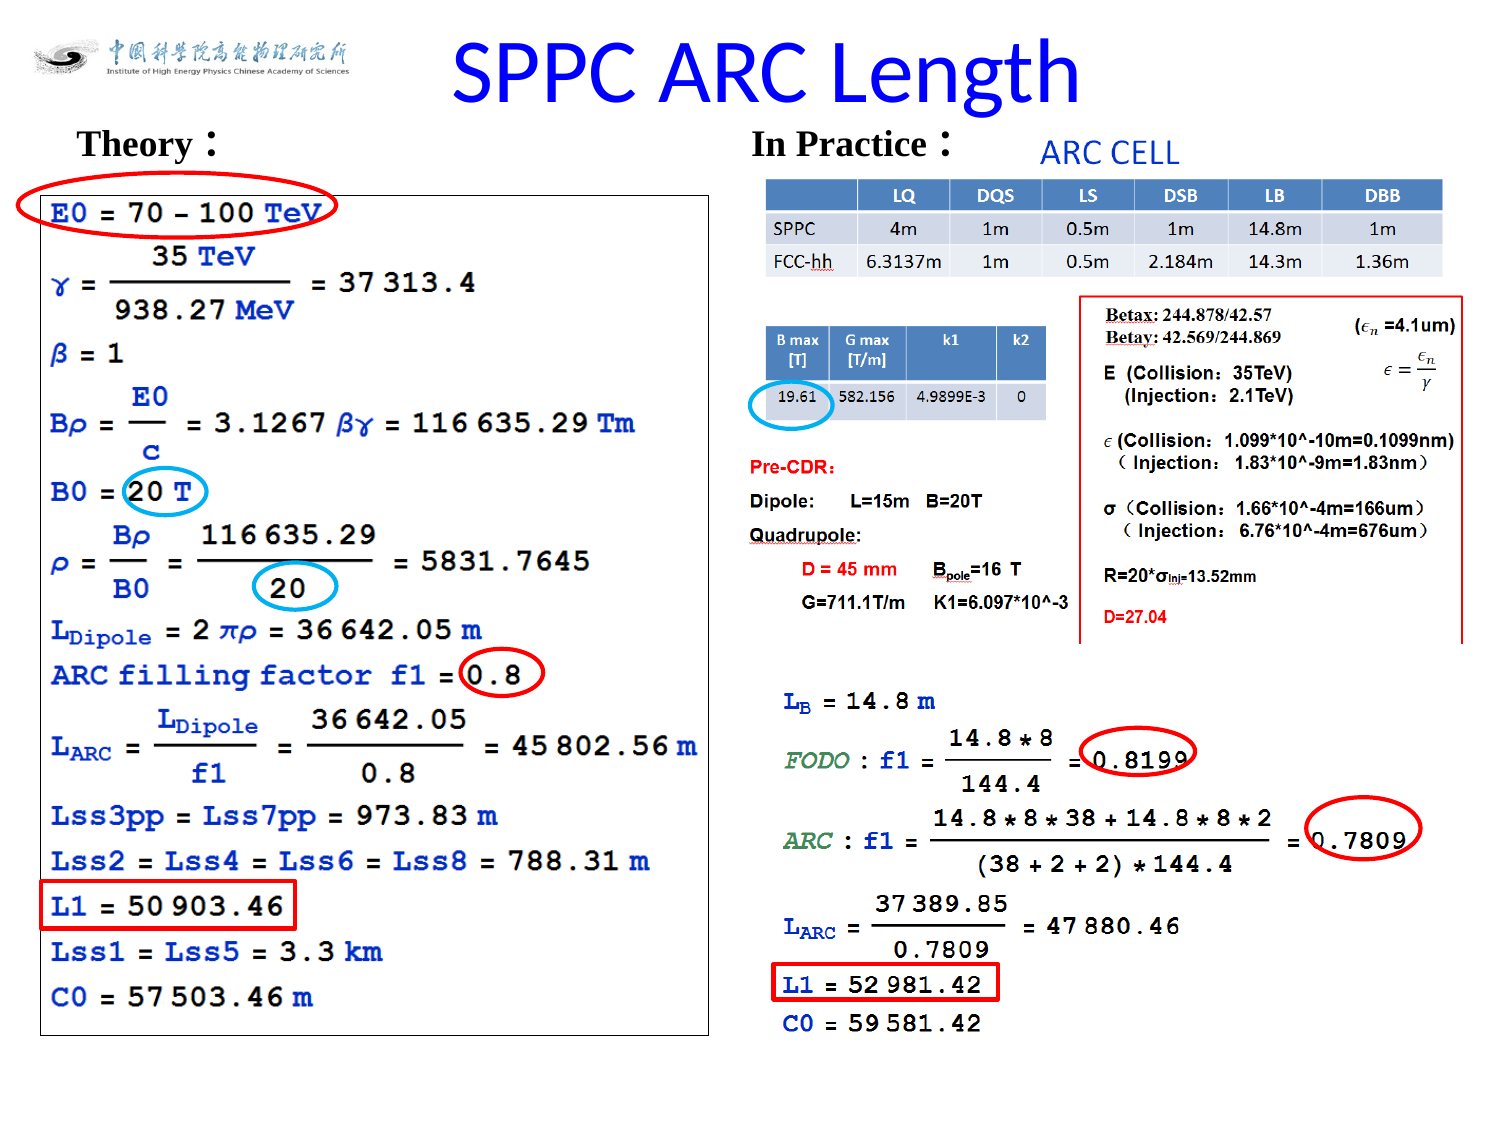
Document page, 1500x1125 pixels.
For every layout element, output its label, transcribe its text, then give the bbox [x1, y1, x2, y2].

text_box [17, 111, 1477, 1041]
picture [29, 31, 92, 79]
title SPPC ARC Length [92, 0, 1443, 110]
